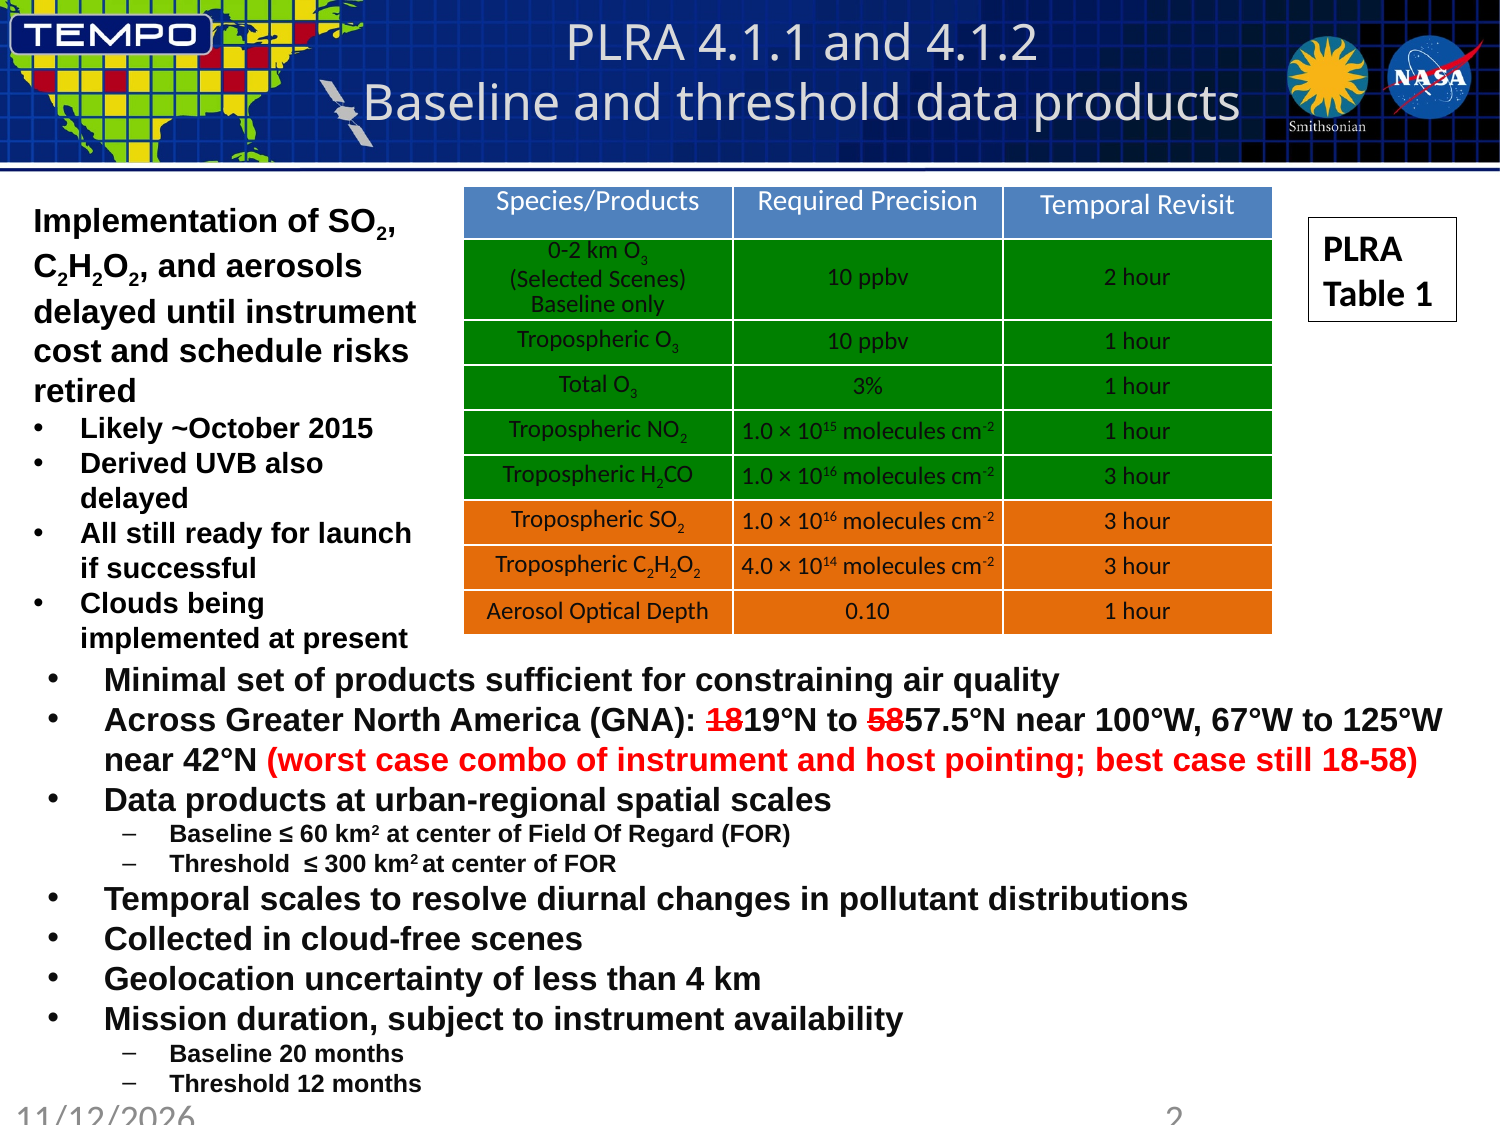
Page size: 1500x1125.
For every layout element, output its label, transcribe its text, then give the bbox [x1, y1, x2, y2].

table_header Temporal Revisit [1004, 187, 1272, 238]
table_header Species/Products [464, 187, 732, 238]
table_cell 1 hour [1004, 591, 1272, 634]
table_cell 1 hour [1004, 321, 1272, 364]
text_box PLRA Table 1 [1308, 217, 1457, 322]
table_cell 1.0 × 1016 molecules cm-2 [734, 456, 1002, 499]
table_cell 2 hour [1004, 240, 1272, 319]
table_cell Aerosol Optical Depth [464, 591, 732, 634]
table_cell 3 hour [1004, 546, 1272, 589]
table_cell 1.0 × 1016 molecules cm-2 [734, 501, 1002, 544]
table_cell 4.0 × 1014 molecules cm-2 [734, 546, 1002, 589]
table_cell 10 ppbv [734, 321, 1002, 364]
table_cell 1 hour [1004, 366, 1272, 409]
table_cell Tropospheric O3 [464, 321, 732, 364]
table_cell 3 hour [1004, 501, 1272, 544]
table_cell Total O3 [464, 366, 732, 409]
table_cell 0.10 [734, 591, 1002, 634]
table_cell Tropospheric NO2 [464, 411, 732, 454]
table_header Required Precision [734, 187, 1002, 238]
table_cell 0-2 km O3 (Selected Scenes) Baseline only [464, 240, 732, 319]
table_cell Tropospheric SO2 [464, 501, 732, 544]
table_cell 3% [734, 366, 1002, 409]
text_box Minimal set of products sufficient for constraining air quality Across Greater North America (GNA): 1819°N to 5857.5°N near 100°W, 67°W to 125°W near 42°N (worst case combo of instrument and host pointing; best case still 18-58) Data products at urban-regional spatial scales Baseline ≤ 60 km2 at center of Field Of Regard (FOR) Threshold ≤ 300 km2 at center of FOR Temporal scales to resolve diurnal changes in pollutant distributions Collected in cloud-free scenes Geolocation uncertainty of less than 4 km Mission duration, subject to instrument availability Baseline 20 months Threshold 12 months [32, 650, 1464, 1109]
table_cell 3 hour [1004, 456, 1272, 499]
picture [0, 0, 1500, 176]
table_cell Tropospheric C2H2O2 [464, 546, 732, 589]
table_cell 1 hour [1004, 411, 1272, 454]
slide_number 2 [1149, 1086, 1500, 1125]
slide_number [0, 1086, 350, 1125]
table_cell 1.0 × 1015 molecules cm-2 [734, 411, 1002, 454]
text_box PLRA 4.1.1 and 4.1.2 Baseline and threshold data products [312, 2, 1293, 162]
table_cell Tropospheric H2CO [464, 456, 732, 499]
table_cell 10 ppbv [734, 240, 1002, 319]
text_box Implementation of SO2, C2H2O2, and aerosols delayed until instrument cost and schedule risks retired Likely ~October 2015 Derived UVB also delayed All still ready for launch if successful Clouds being implemented at present [18, 191, 452, 697]
